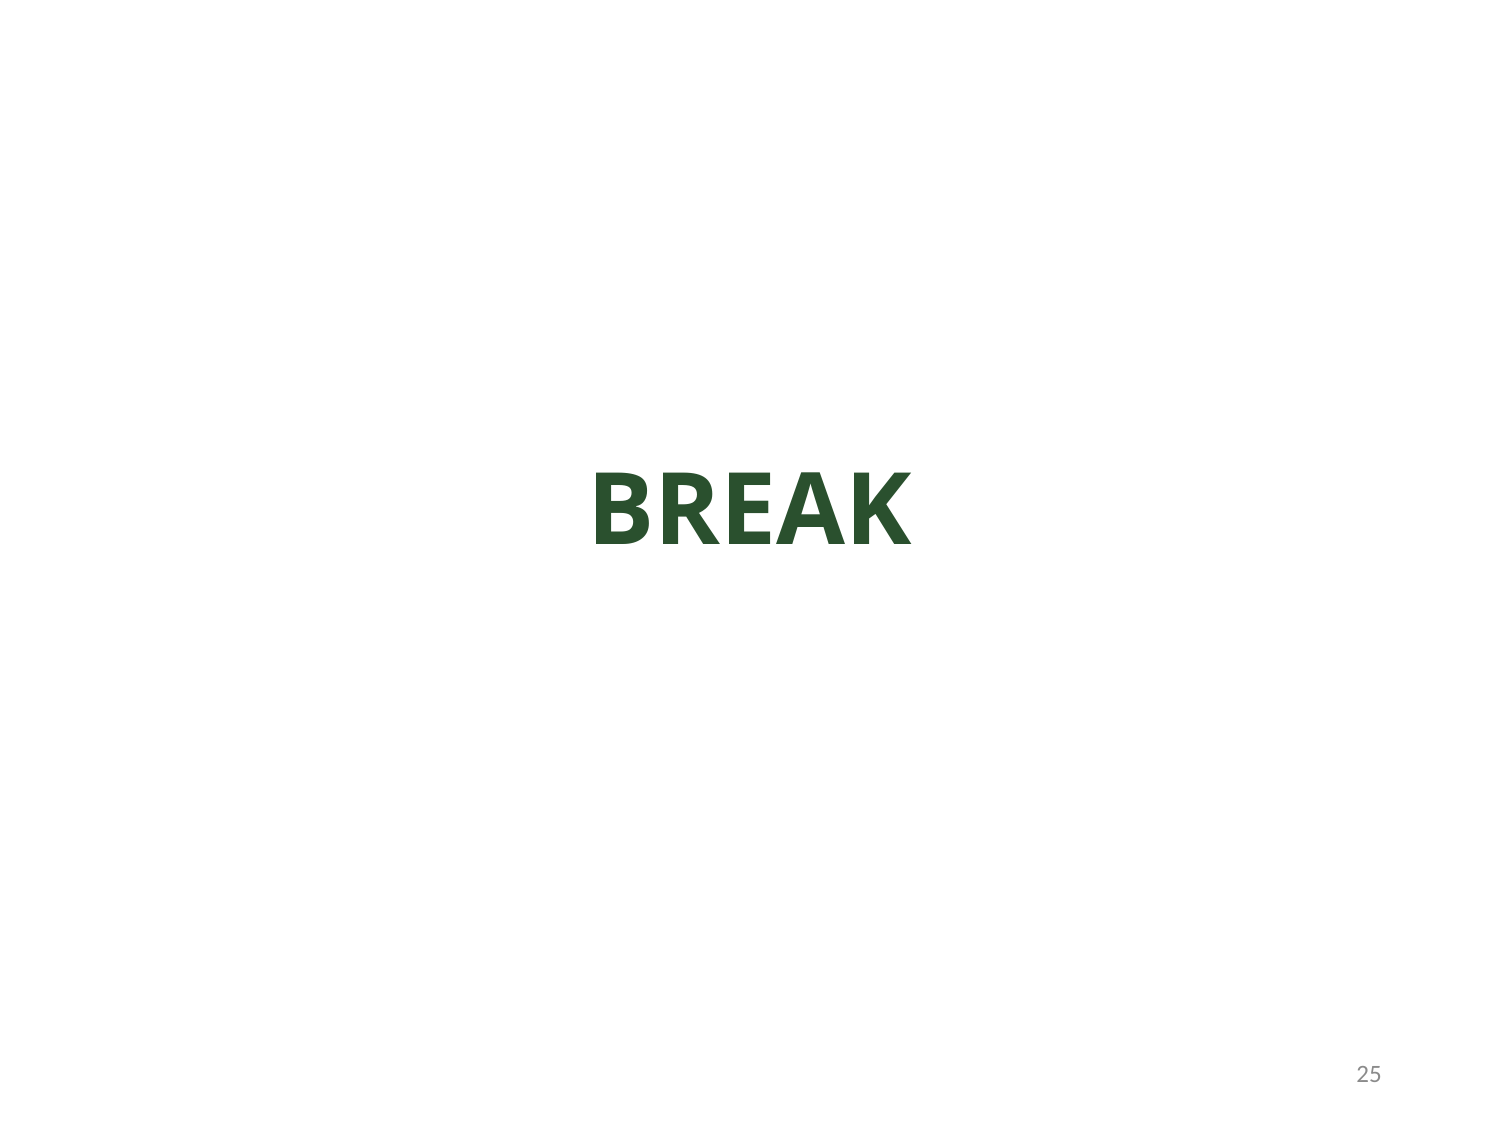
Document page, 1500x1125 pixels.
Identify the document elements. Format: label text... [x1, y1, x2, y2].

text_box BREAK [0, 433, 1500, 592]
slide_number 25 [1059, 1042, 1397, 1103]
